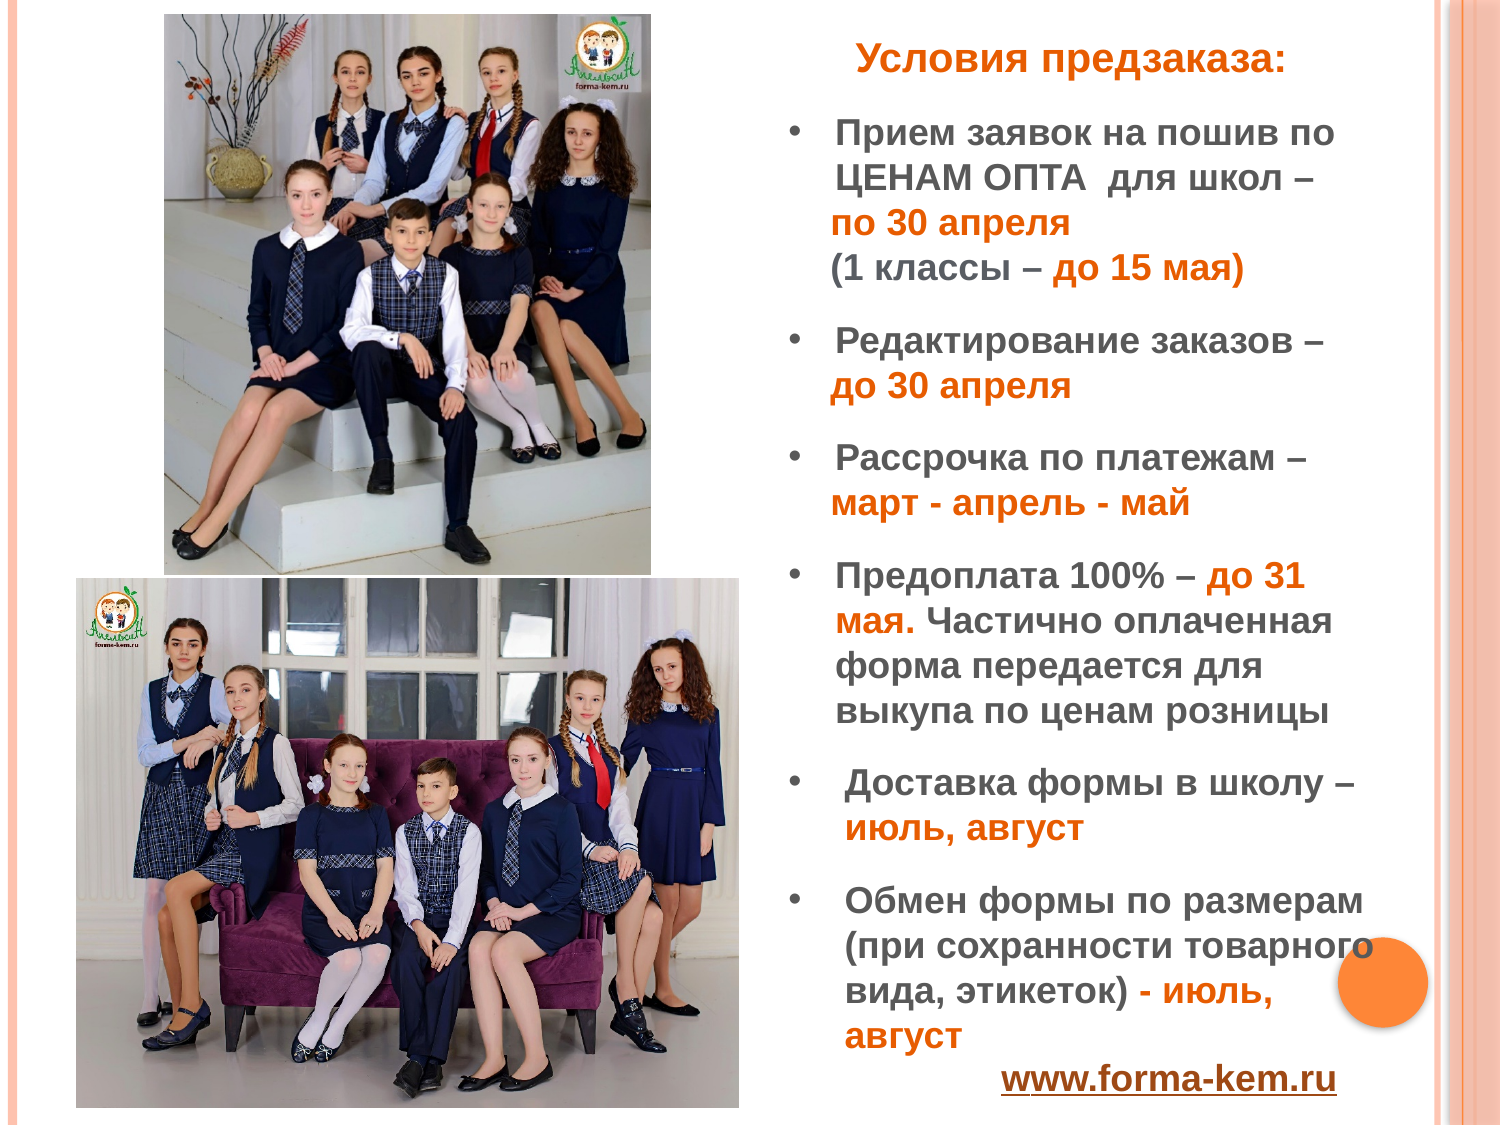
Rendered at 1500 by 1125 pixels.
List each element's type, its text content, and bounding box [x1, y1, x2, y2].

text_box Условия предзаказа: Прием заявок на пошив по ЦЕНАМ ОПТА для школ – по 30 апреля (1 классы – до 15 мая) Редактирование заказов – до 30 апреля Рассрочка по платежам – март - апрель - май Предоплата 100% – до 31 мая. Частично оплаченная форма передается для выкупа по ценам розницы Доставка формы в школу – июль, август Обмен формы по размерам (при сохранности товарного вида, этикеток) - июль, август [773, 23, 1393, 1091]
text_box www.forma-kem.ru [915, 1046, 1424, 1107]
picture [75, 577, 740, 1108]
picture [164, 13, 651, 575]
